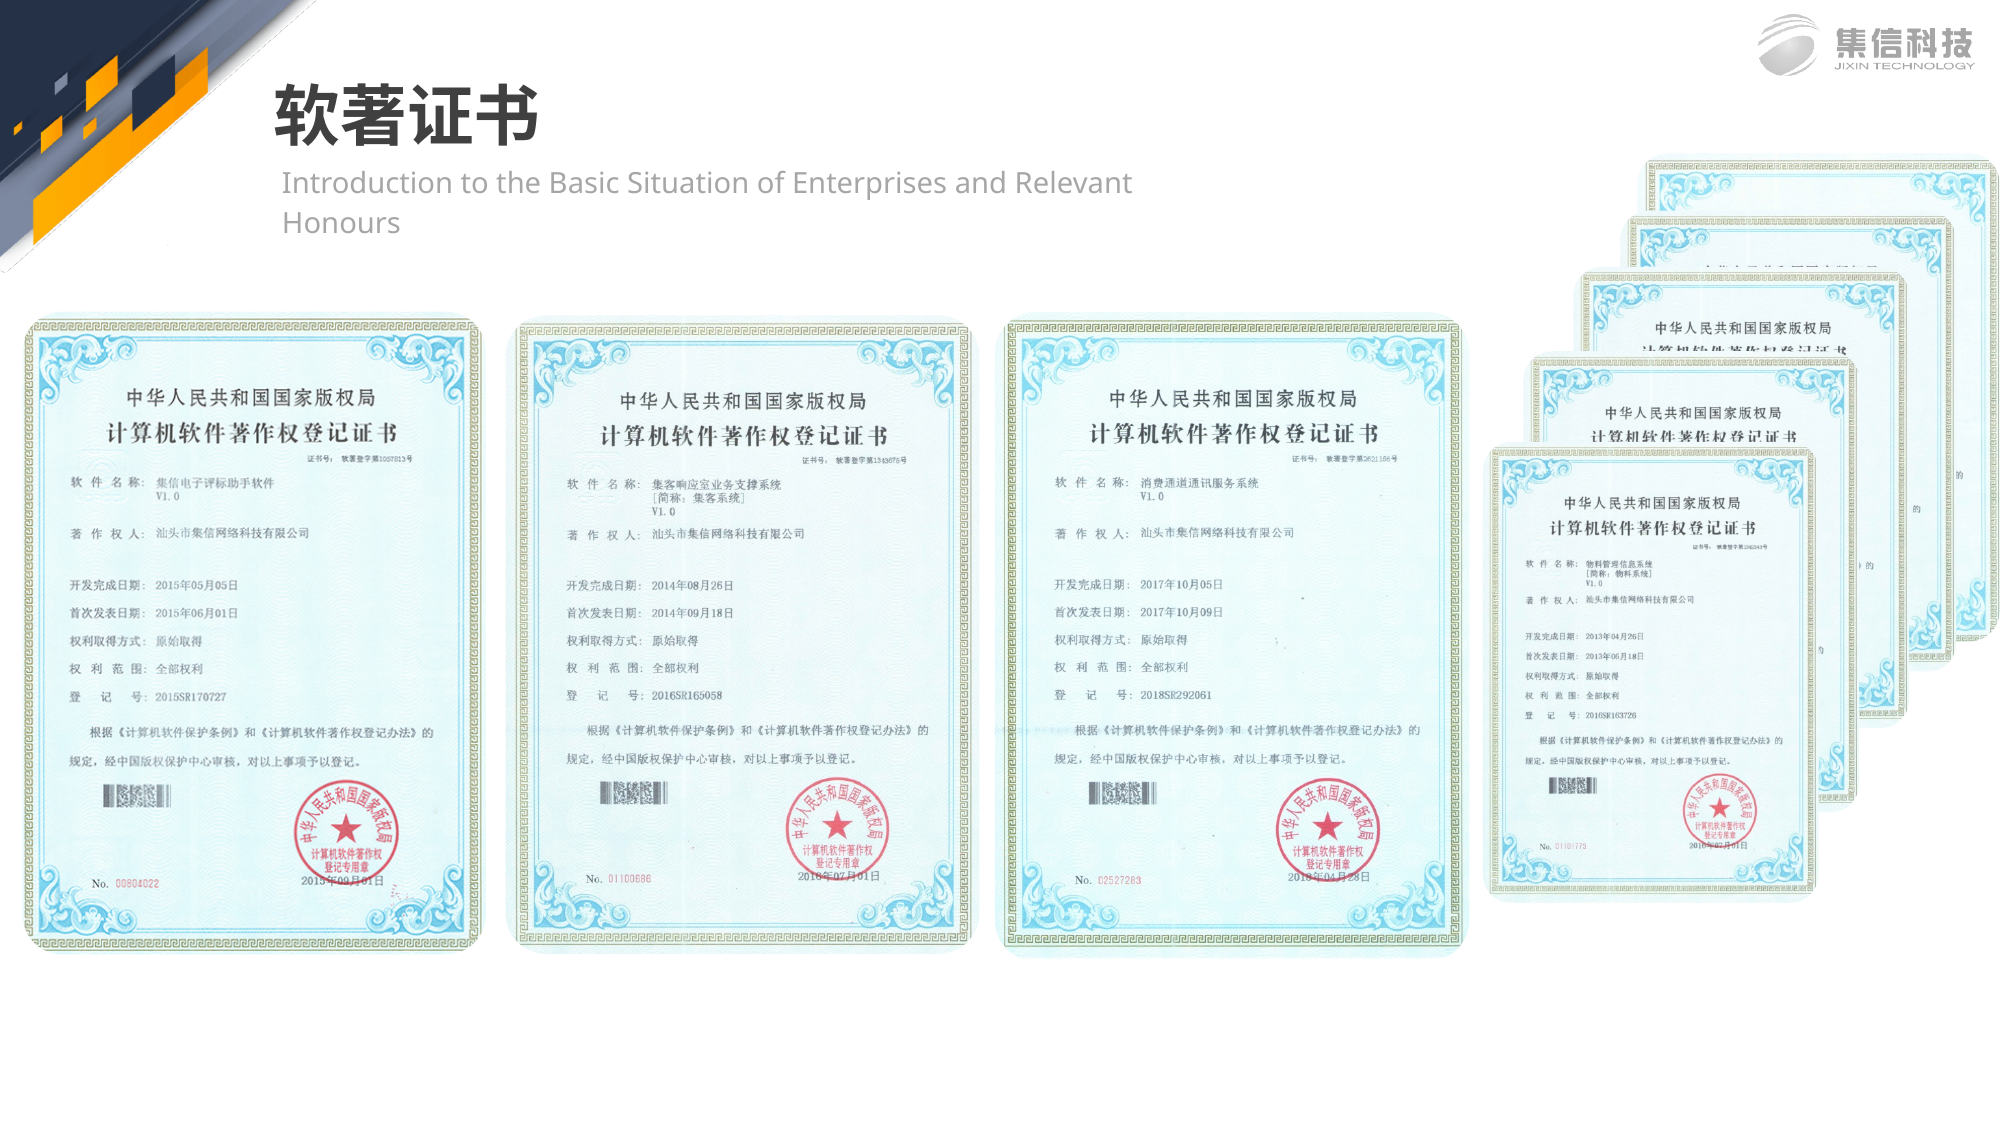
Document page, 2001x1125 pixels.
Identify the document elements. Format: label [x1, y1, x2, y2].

picture [1482, 153, 2000, 904]
picture [505, 315, 980, 954]
picture [1746, 6, 1993, 88]
text_box [273, 74, 1135, 197]
picture [994, 312, 1470, 961]
picture [0, 0, 486, 955]
